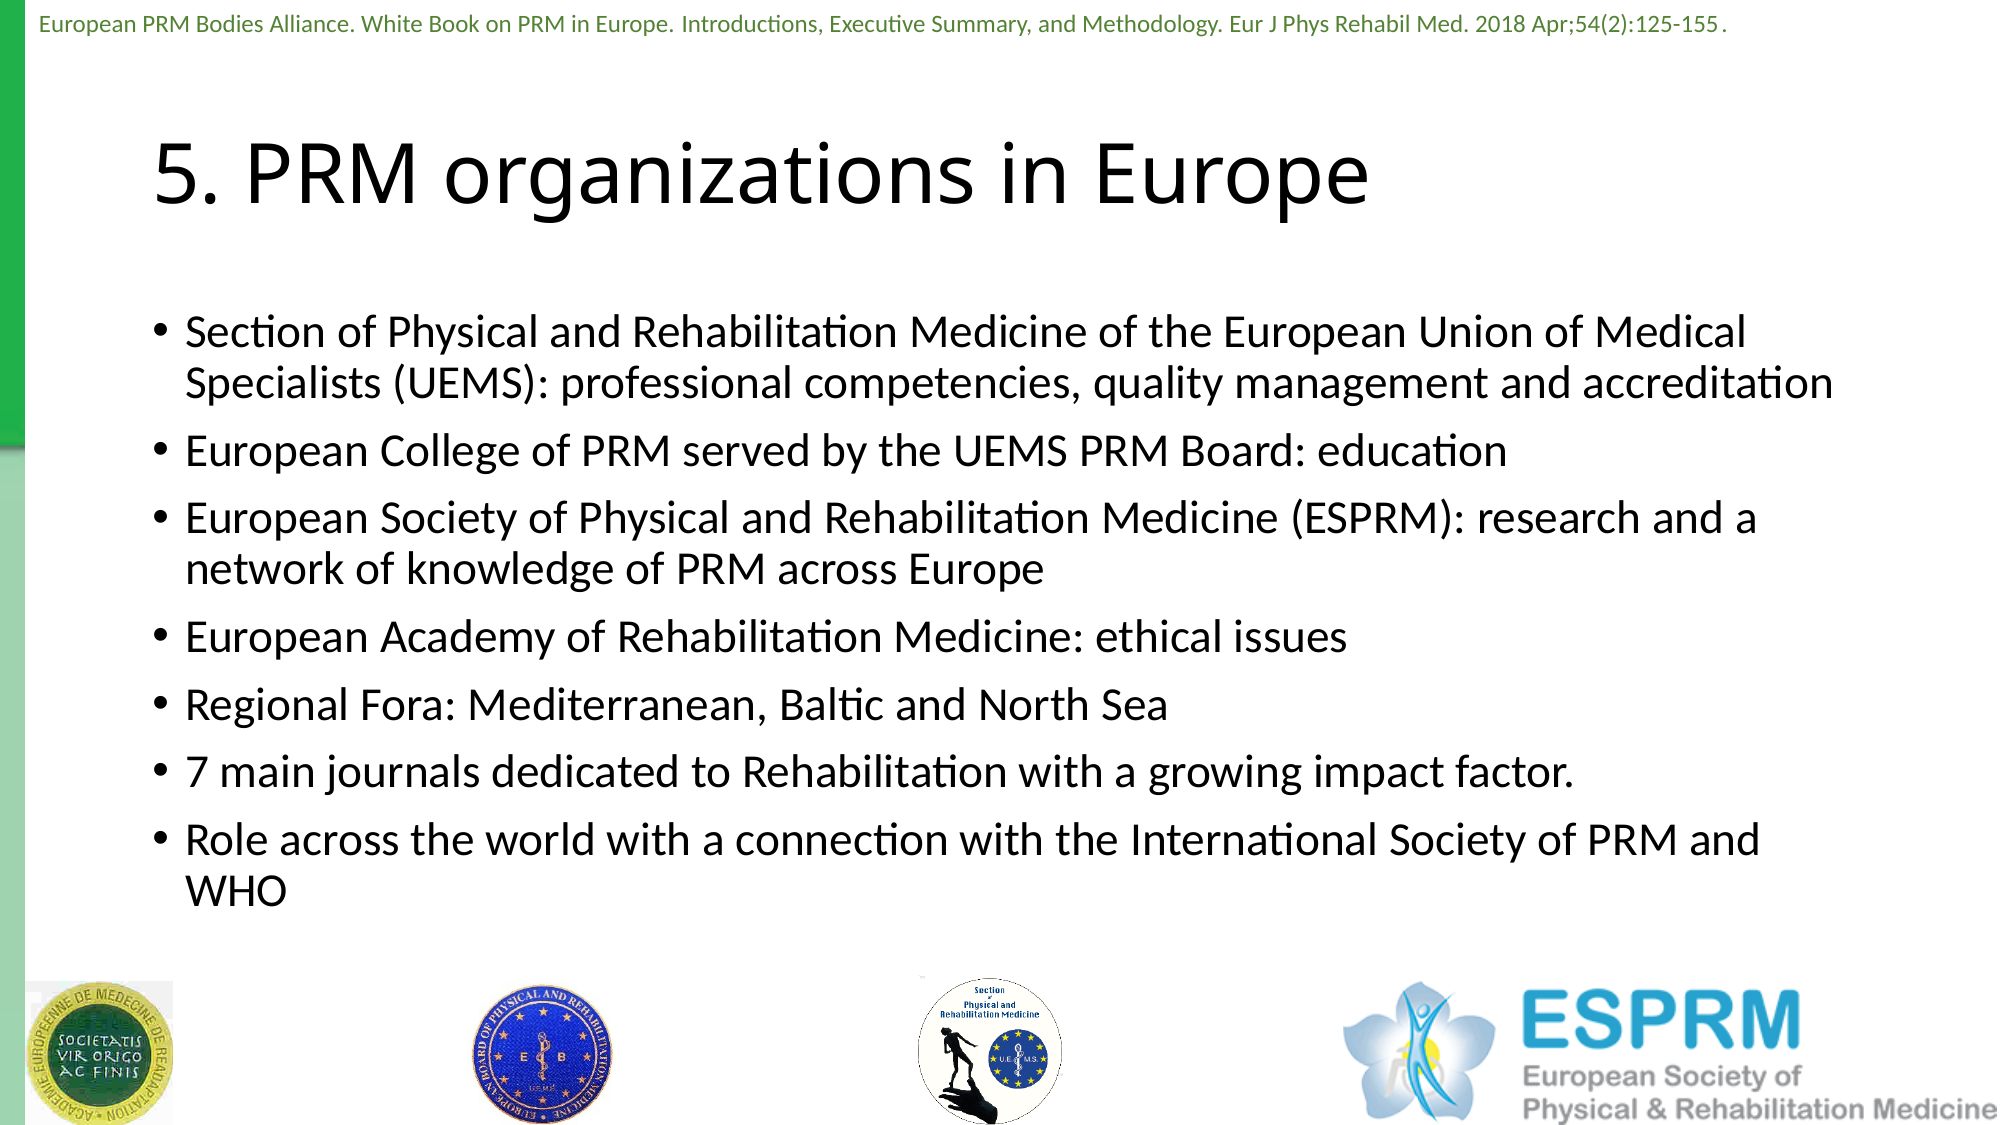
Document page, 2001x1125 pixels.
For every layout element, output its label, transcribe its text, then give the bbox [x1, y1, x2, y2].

picture [905, 970, 1070, 1125]
picture [467, 982, 615, 1125]
title 5. PRM organizations in Europe [137, 75, 1863, 278]
picture [1343, 981, 1997, 1125]
picture [0, 0, 173, 1125]
list Section of Physical and Rehabilitation Medicine of the European Union of Medical Specialists (UEMS): professional competencies, quality management and accreditation European College of PRM served by the UEMS PRM Board: education European Society of Physical and Rehabilitation Medicine (ESPRM): research and a network of knowledge of PRM across Europe European Academy of Rehabilitation Medicine: ethical issues Regional Fora: Mediterranean, Baltic and North Sea 7 main journals dedicated to Rehabilitation with a growing impact factor. Role across the world with a connection with the International Society of PRM and WHO [137, 299, 1863, 970]
